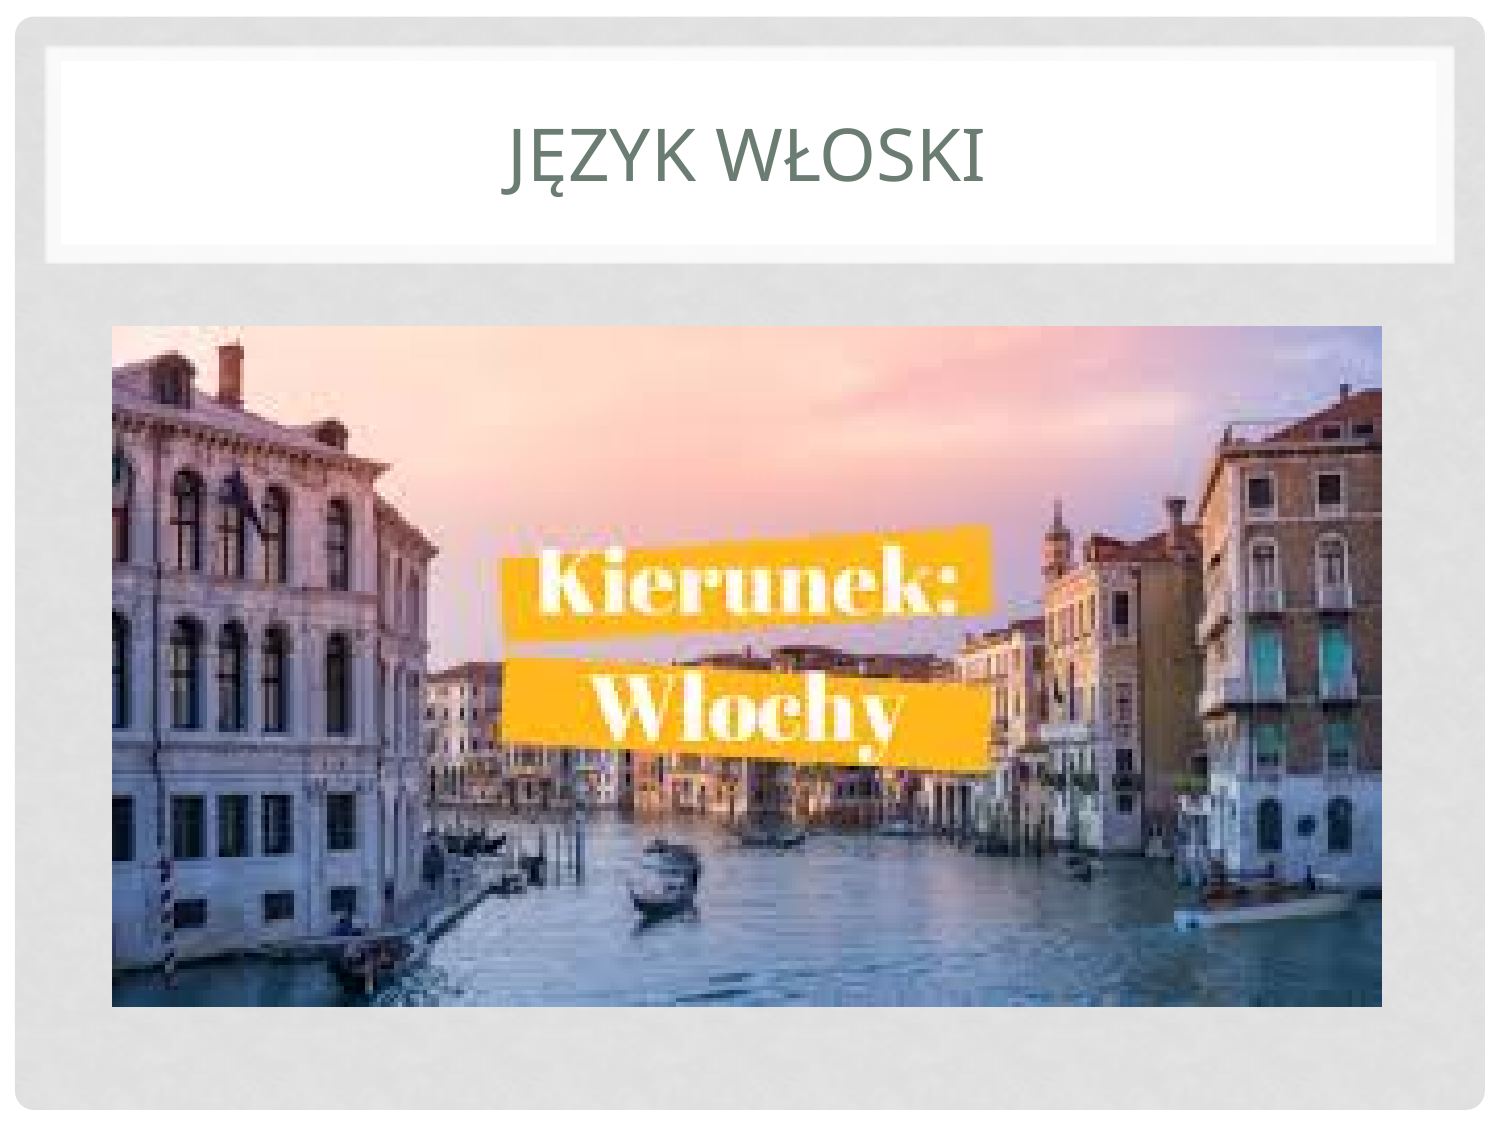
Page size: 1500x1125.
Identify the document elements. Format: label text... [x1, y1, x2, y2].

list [111, 326, 1383, 1007]
title Język włoski [69, 66, 1425, 238]
